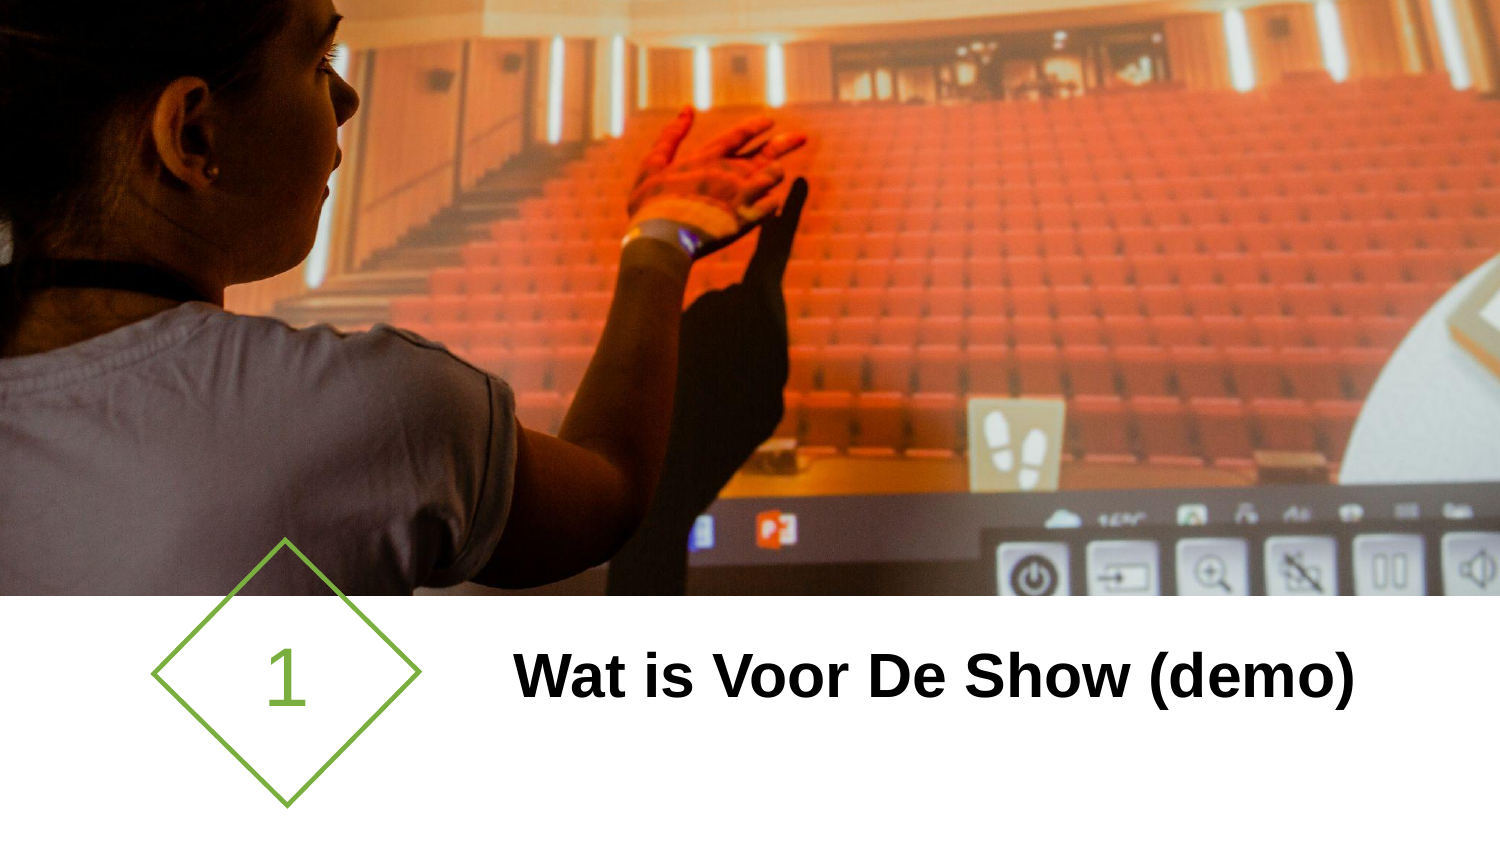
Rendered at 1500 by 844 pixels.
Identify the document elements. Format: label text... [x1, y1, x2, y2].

text_box [246, 765, 328, 806]
text_box [153, 626, 200, 720]
picture [0, 0, 1500, 597]
text_box [373, 626, 419, 719]
text_box 1 [200, 604, 373, 765]
text_box Wat is Voor De Show (demo) [498, 604, 1405, 805]
